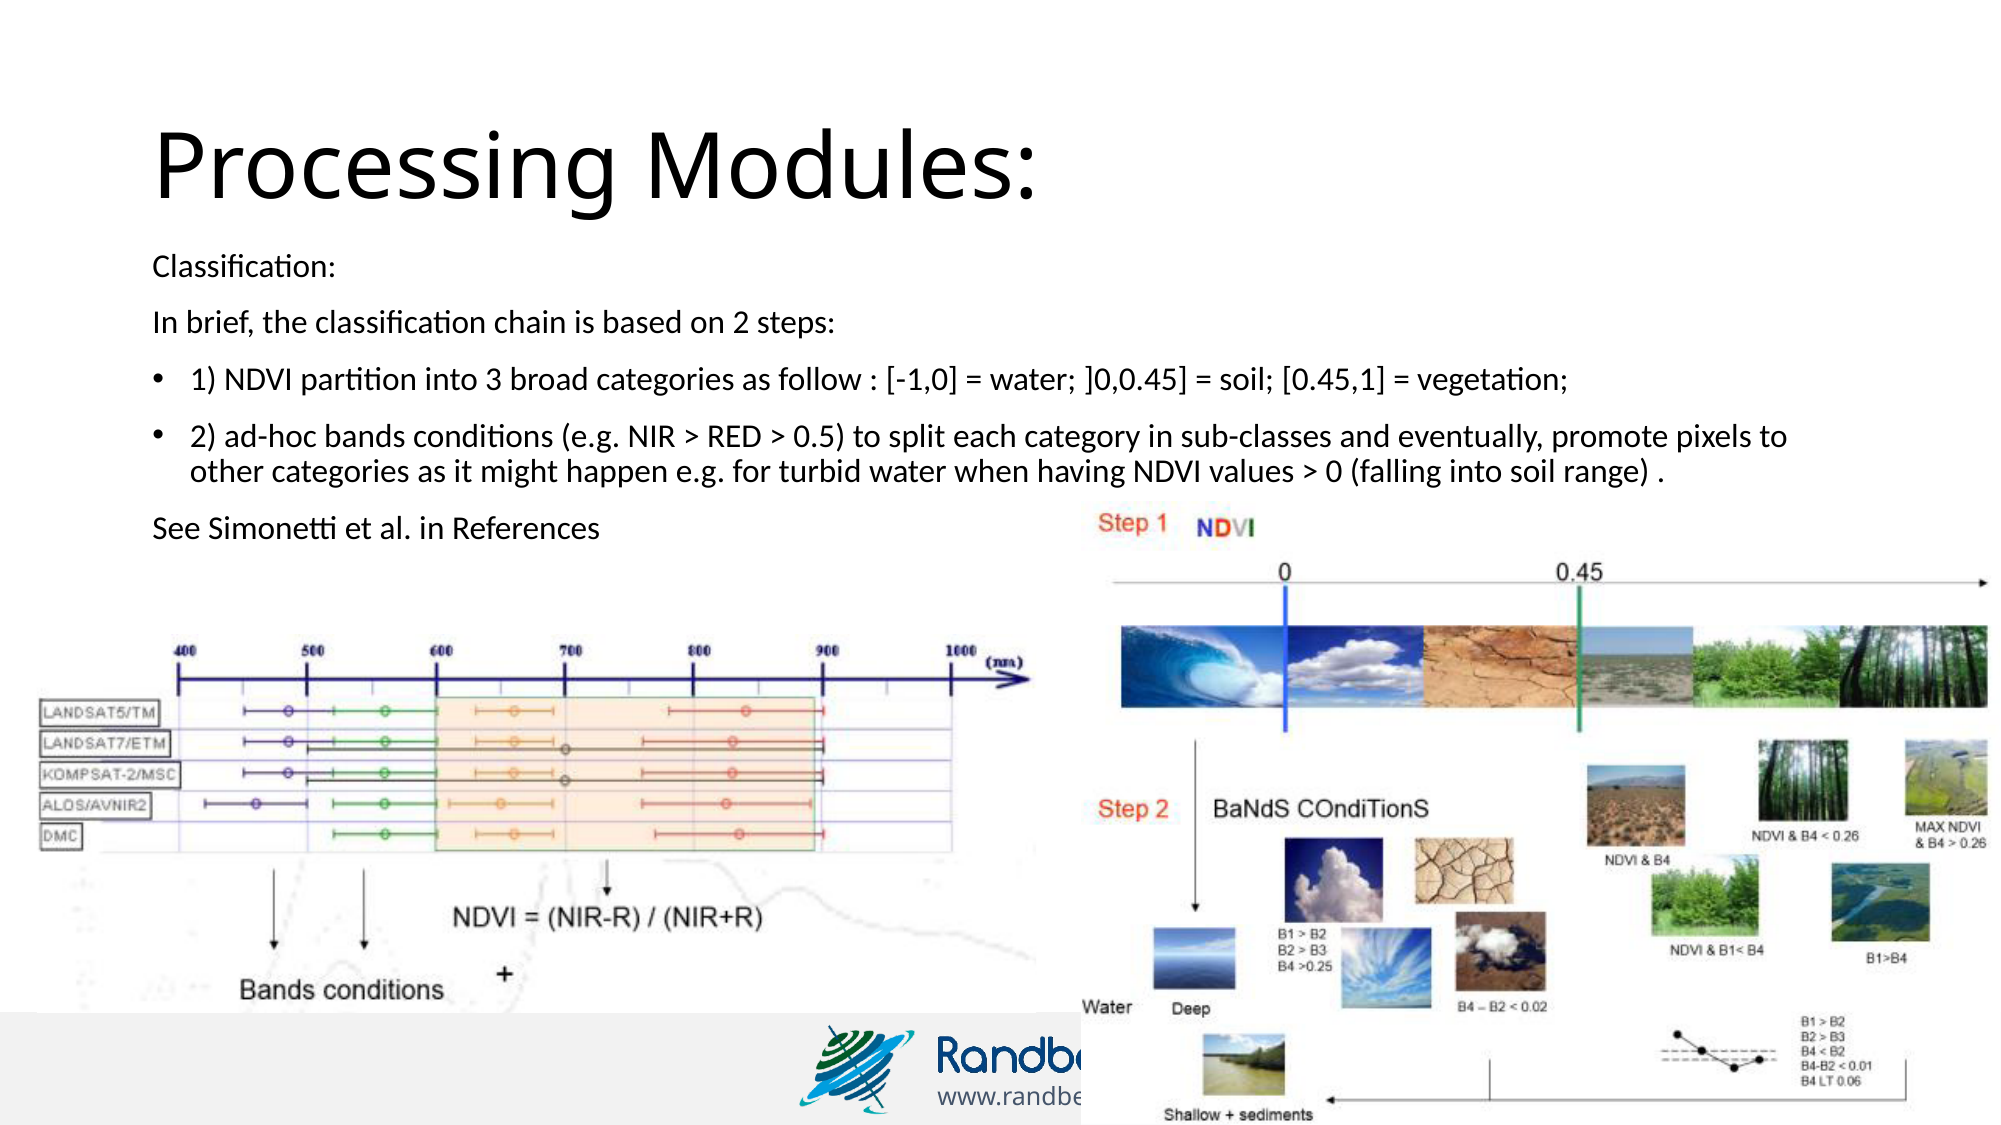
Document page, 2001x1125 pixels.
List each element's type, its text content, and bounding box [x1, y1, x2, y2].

list Classification: In brief, the classification chain is based on 2 steps: 1) NDVI partition into 3 broad categories as follow : [-1,0] = water; ]0,0.45] = soil; [0.45,1] = vegetation; 2) ad-hoc bands conditions (e.g. NIR > RED > 0.5) to split each category in sub-classes and eventually, promote pixels to other categories as it might happen e.g. for turbid water when having NDVI values > 0 (falling into soil range) . See Simonetti et al. in References [137, 278, 1863, 955]
picture [931, 501, 2000, 1125]
picture [36, 634, 1036, 1013]
title Processing Modules: [137, 59, 1863, 278]
picture [792, 1018, 921, 1116]
